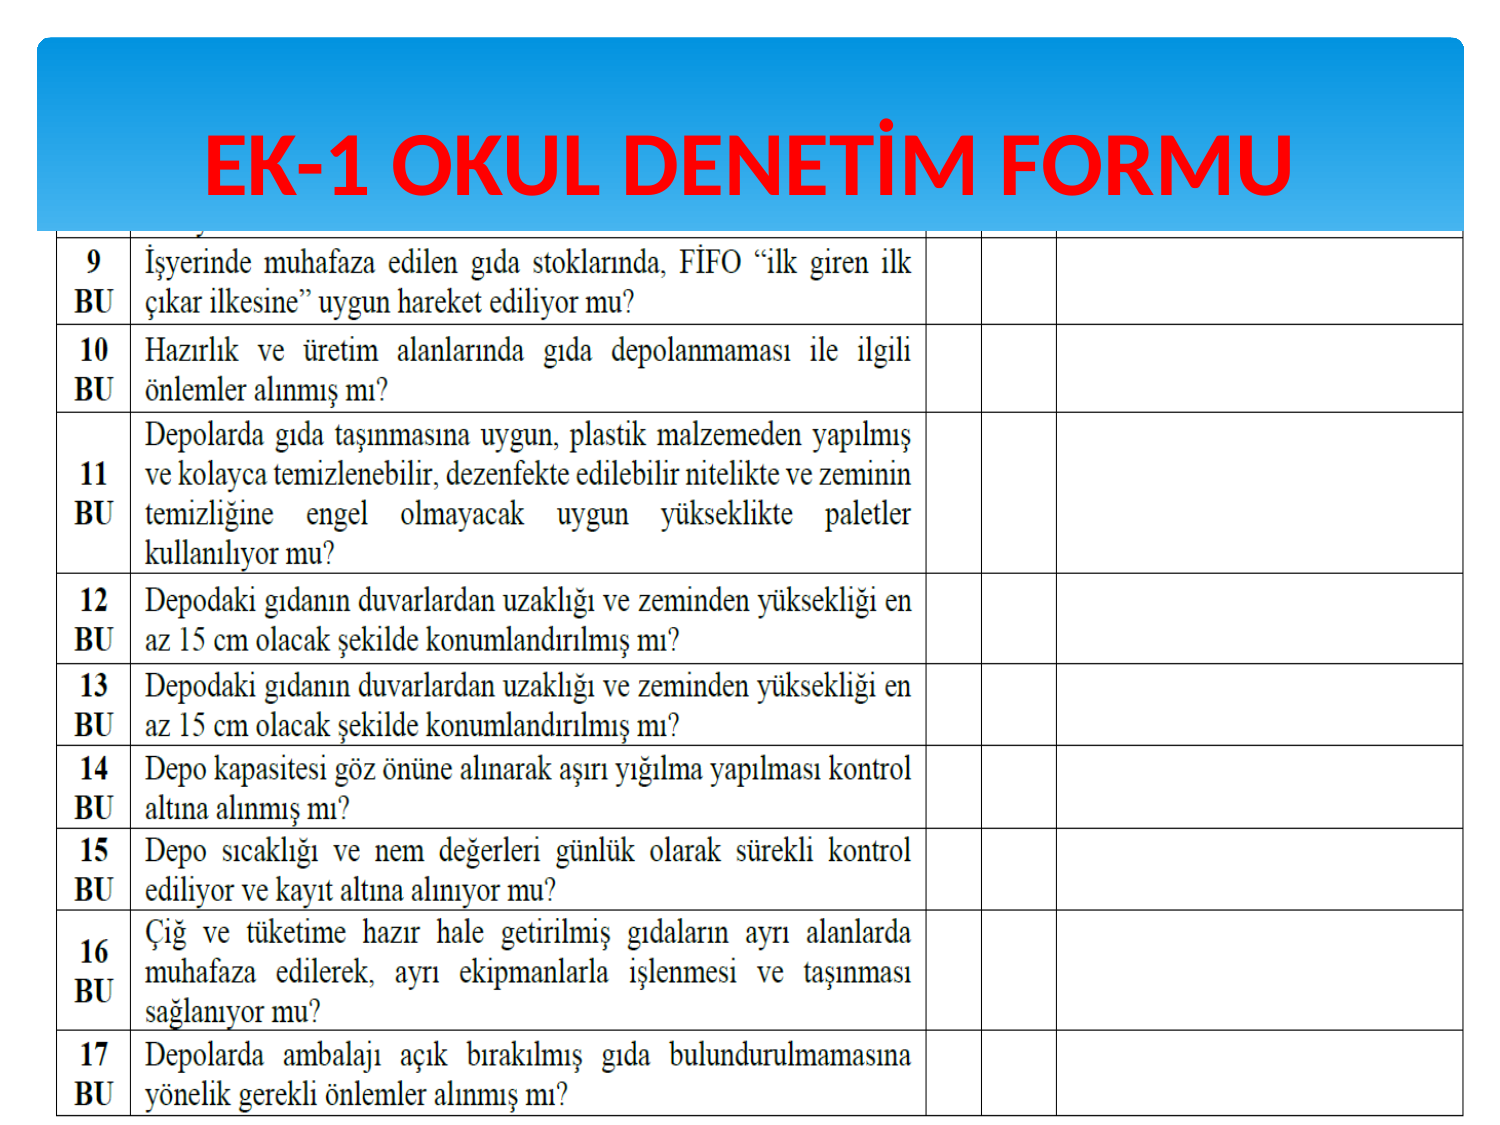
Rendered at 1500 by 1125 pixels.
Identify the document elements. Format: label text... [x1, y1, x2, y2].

title EK-1 OKUL DENETİM FORMU [75, 55, 1425, 228]
picture [17, 231, 1483, 1125]
